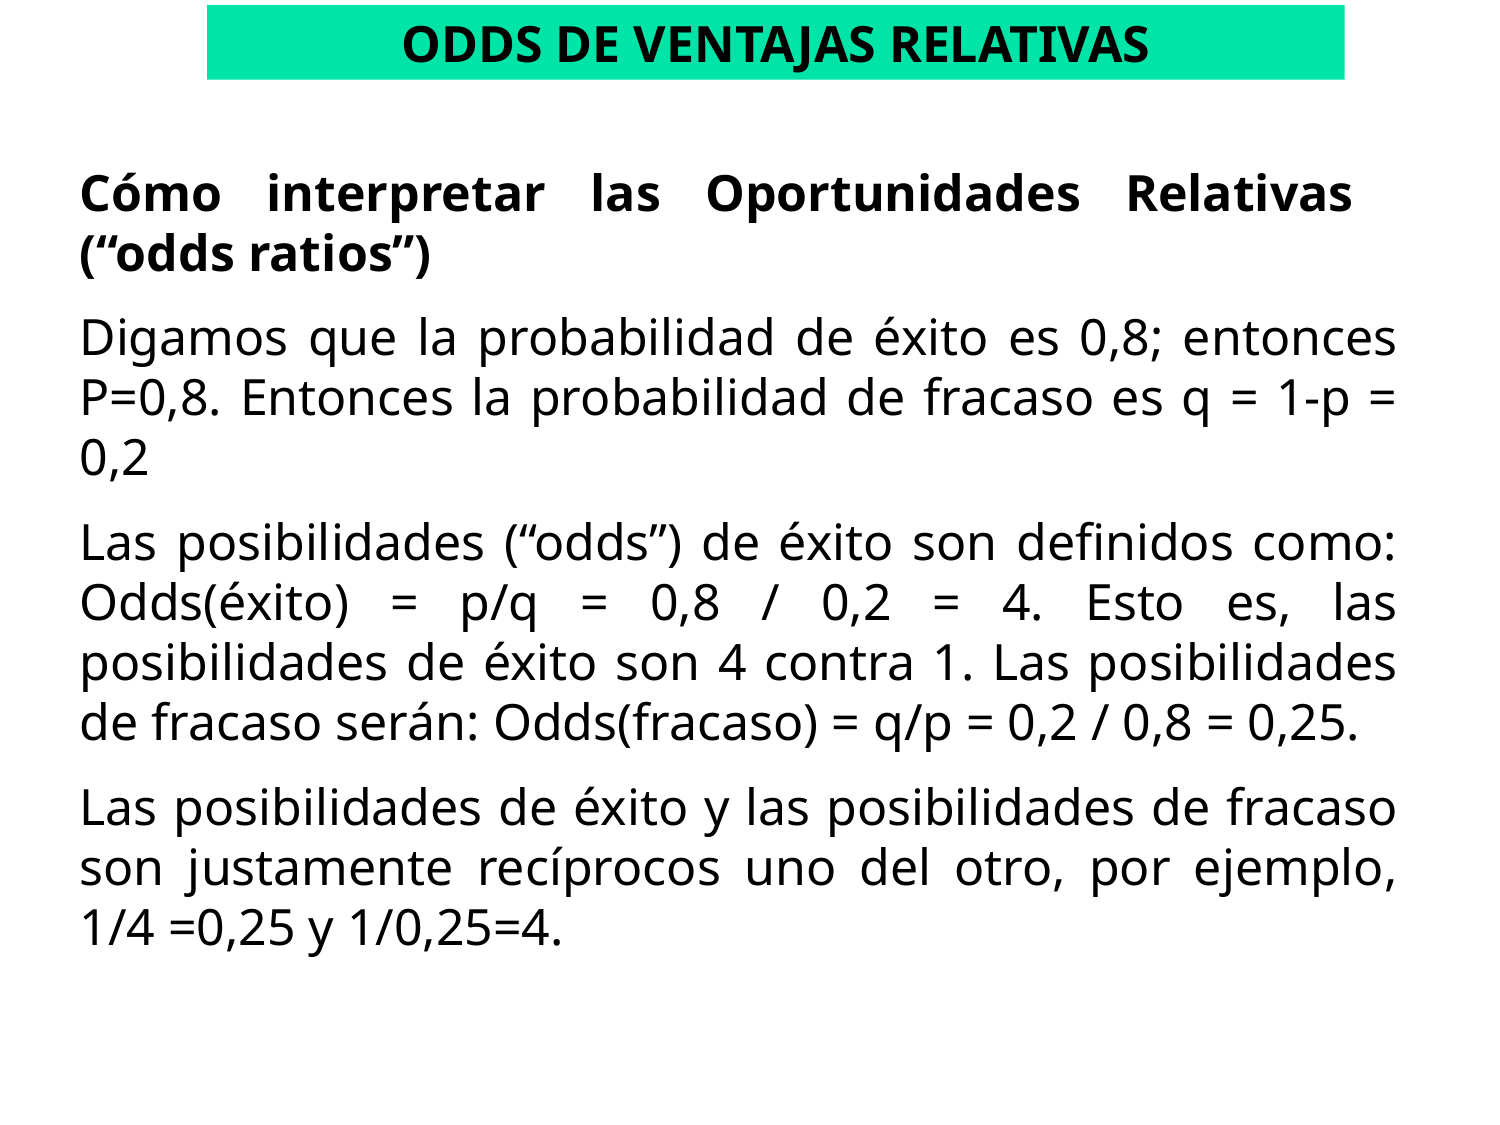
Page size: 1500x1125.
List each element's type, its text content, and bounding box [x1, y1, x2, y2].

text_box ODDS DE VENTAJAS RELATIVAS [207, 4, 1345, 80]
text_box Cómo interpretar las Oportunidades Relativas (“odds ratios”) Digamos que la probabilidad de éxito es 0,8; entonces P=0,8. Entonces la probabilidad de fracaso es q = 1-p = 0,2 Las posibilidades (“odds”) de éxito son definidos como: Odds(éxito) = p/q = 0,8 / 0,2 = 4. Esto es, las posibilidades de éxito son 4 contra 1. Las posibilidades de fracaso serán: Odds(fracaso) = q/p = 0,2 / 0,8 = 0,25. Las posibilidades de éxito y las posibilidades de fracaso son justamente recíprocos uno del otro, por ejemplo, 1/4 =0,25 y 1/0,25=4. [64, 153, 1414, 964]
